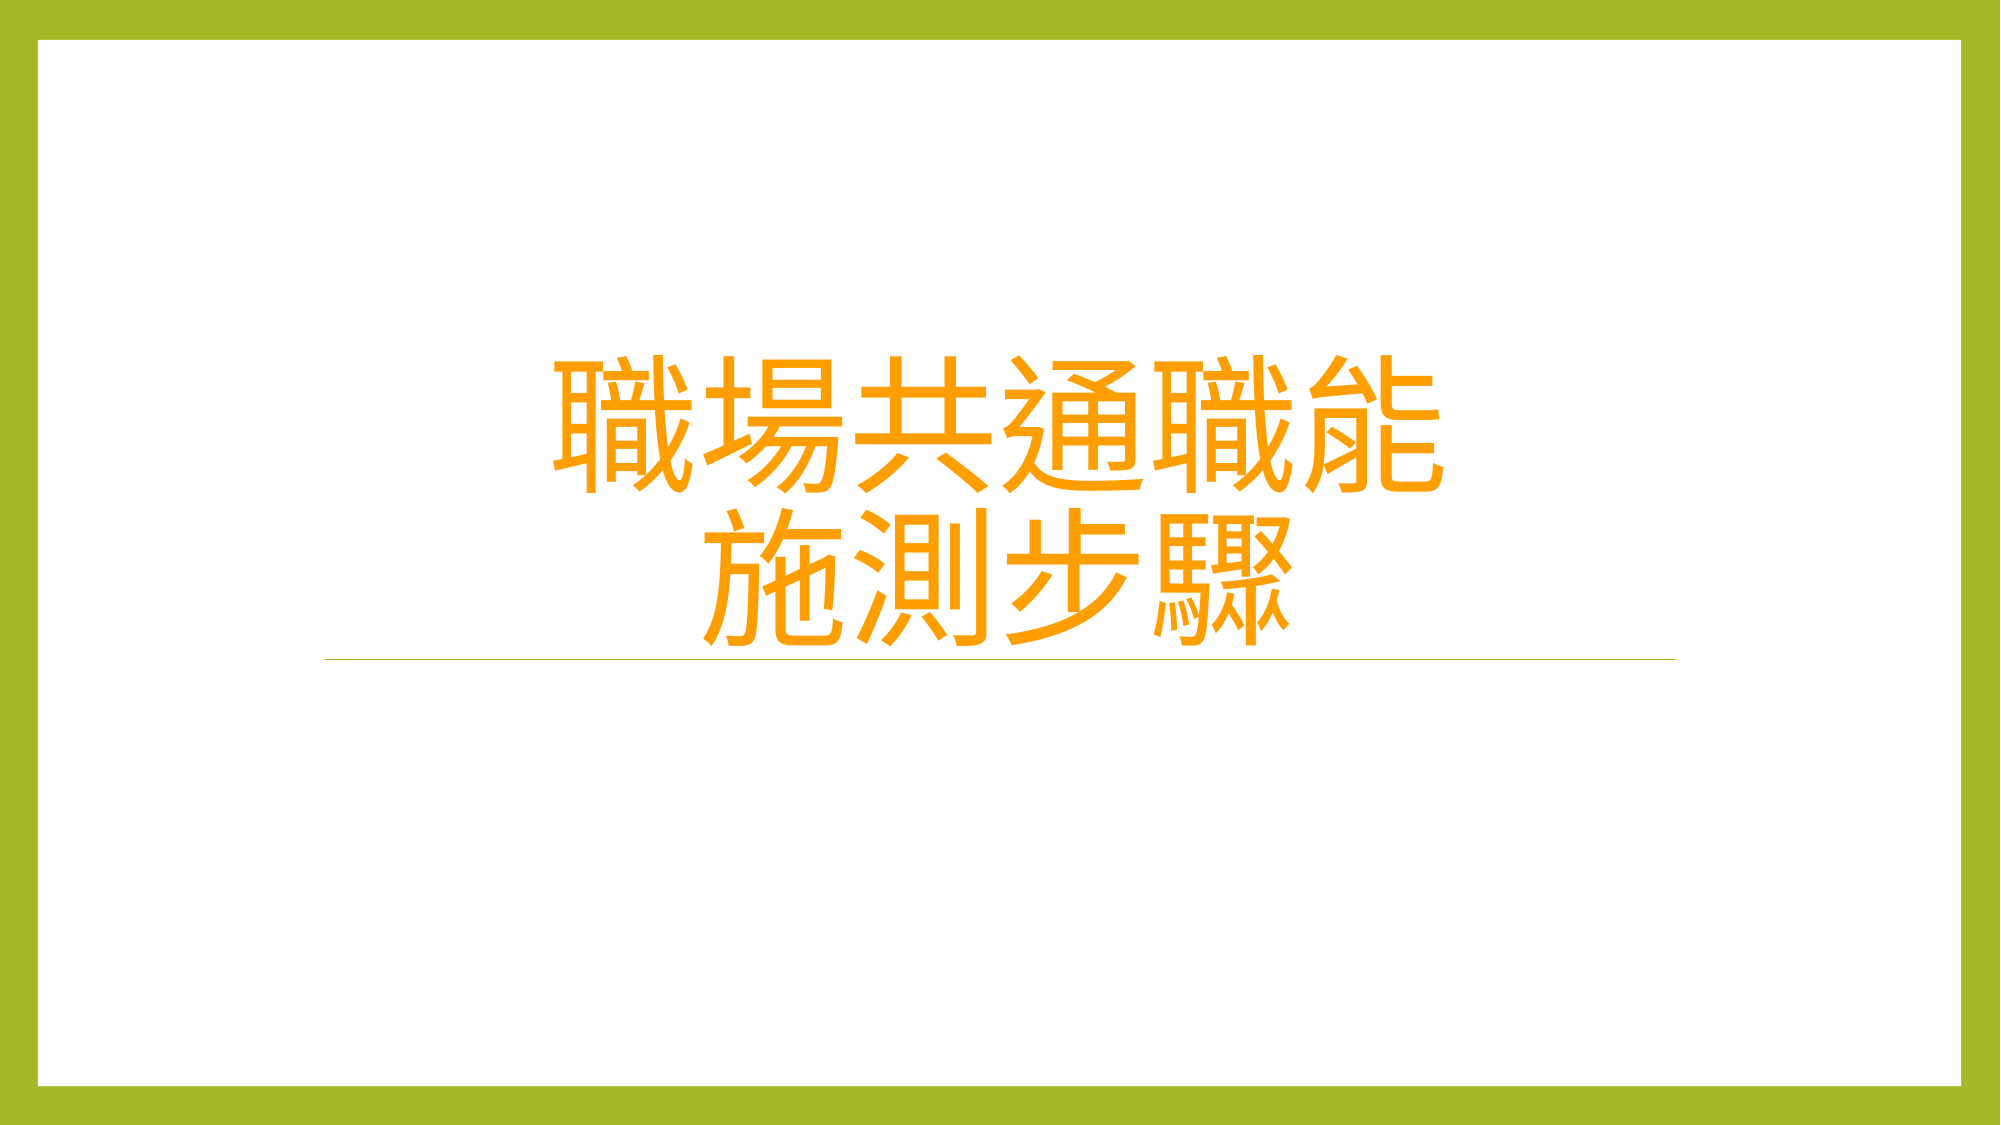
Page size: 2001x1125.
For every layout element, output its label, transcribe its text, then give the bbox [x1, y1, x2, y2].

title 職場共通職能 施測步驟 [181, 192, 1817, 673]
